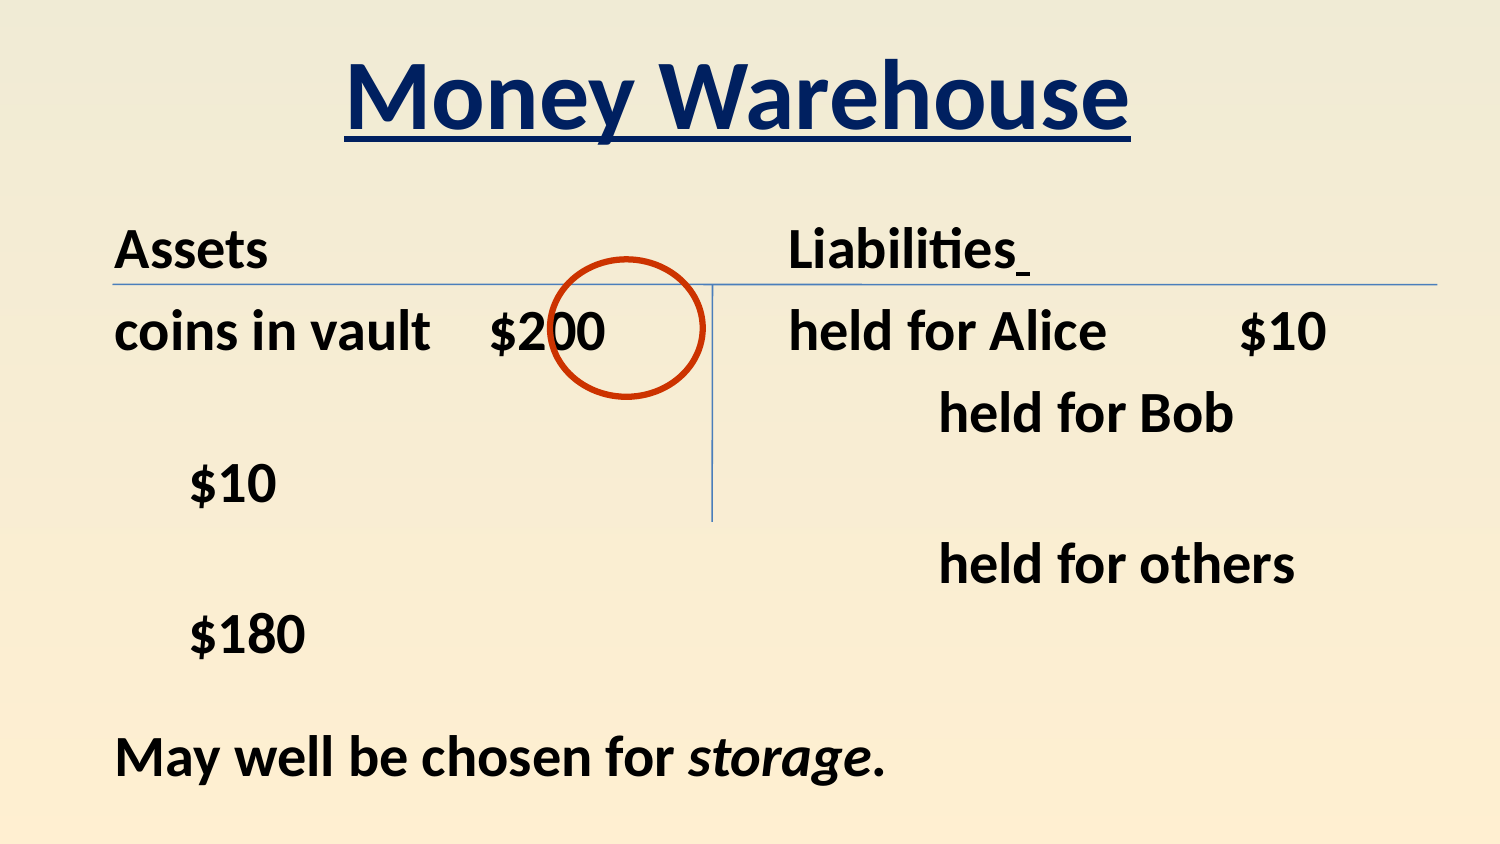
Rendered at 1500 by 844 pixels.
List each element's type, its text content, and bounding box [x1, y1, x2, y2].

text_box Assets Liabilities coins in vault $200 held for Alice $10 held for Bob $10 held for others $180 May well be chosen for storage. Is there a more economical alternative for payments? [99, 203, 1475, 797]
text_box Money Warehouse [329, 21, 1146, 157]
text_box [549, 294, 703, 397]
text_box [569, 259, 684, 282]
